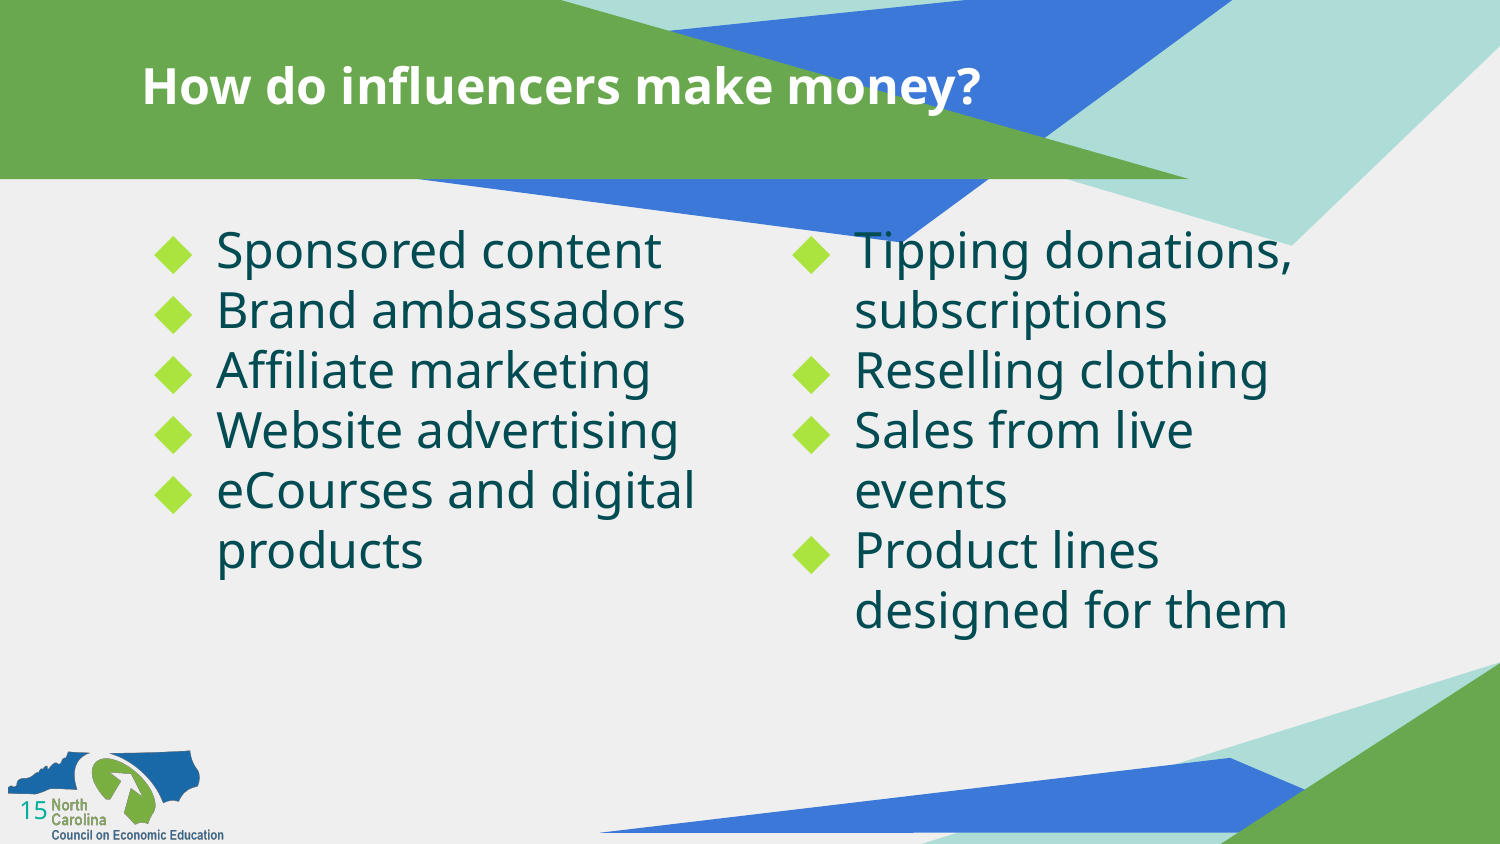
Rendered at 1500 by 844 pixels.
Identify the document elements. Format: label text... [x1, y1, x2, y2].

list Sponsored content Brand ambassadors Affiliate marketing Website advertising eCourses and digital products [126, 203, 731, 649]
list Tipping donations, subscriptions Reselling clothing Sales from live events Product lines designed for them [764, 203, 1369, 704]
slide_number ‹#› [4, 779, 95, 844]
picture [4, 746, 231, 844]
title How do influencers make money? [126, 39, 1336, 181]
